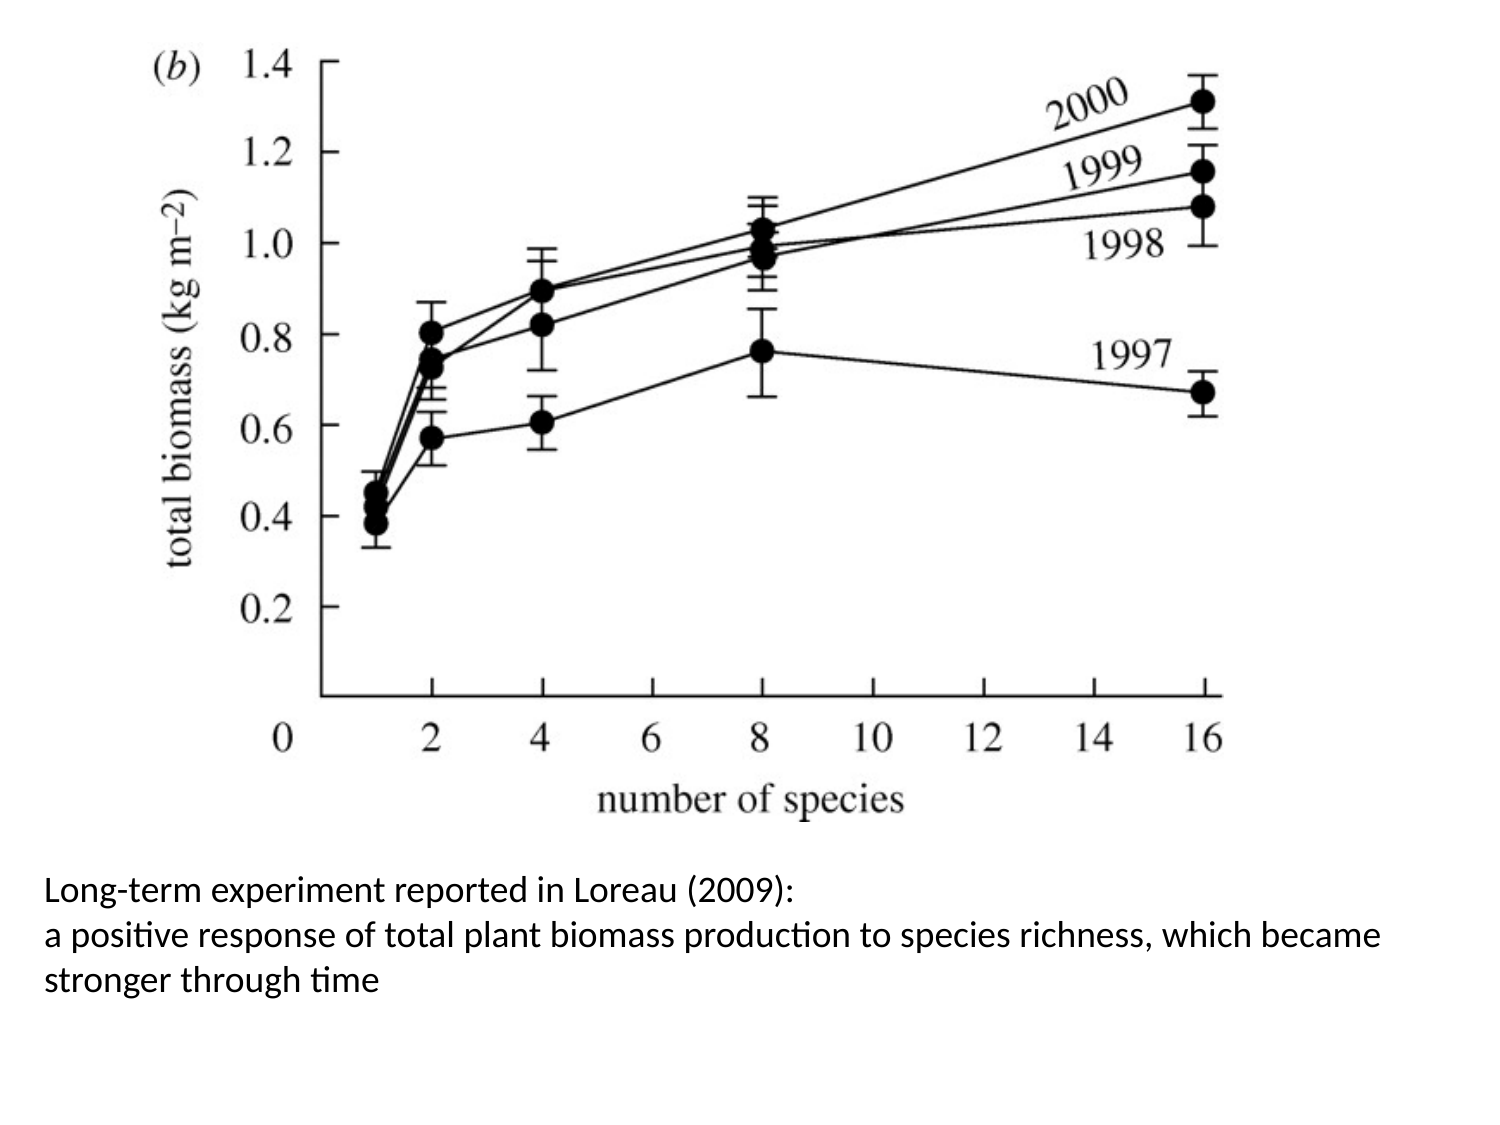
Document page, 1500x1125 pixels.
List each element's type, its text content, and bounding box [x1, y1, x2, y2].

picture [123, 42, 1235, 823]
text_box Long-term experiment reported in Loreau (2009): a positive response of total plant biomass production to species richness, which became stronger through time [29, 857, 1447, 1008]
